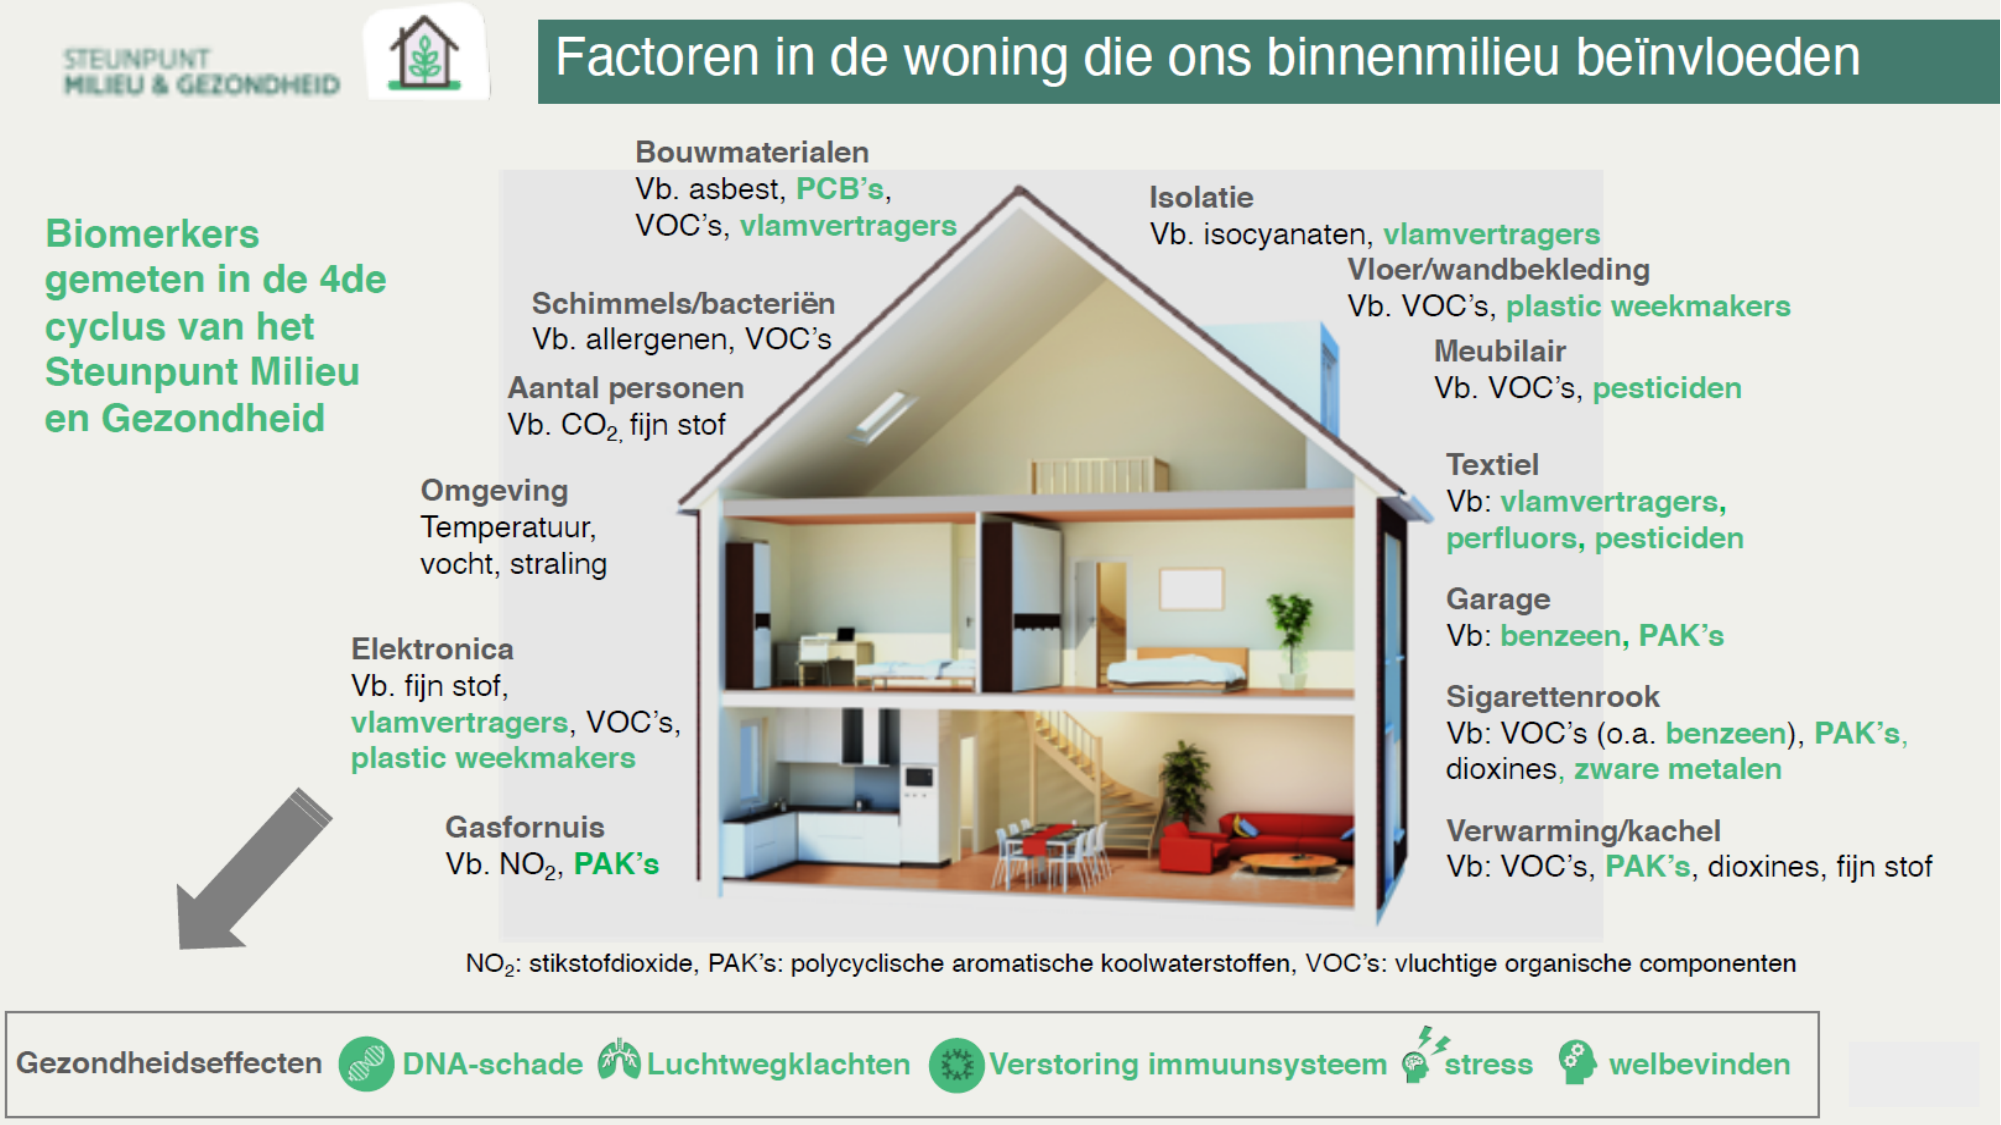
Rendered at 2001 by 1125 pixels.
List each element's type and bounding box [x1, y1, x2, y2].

list [0, 0, 2000, 1125]
